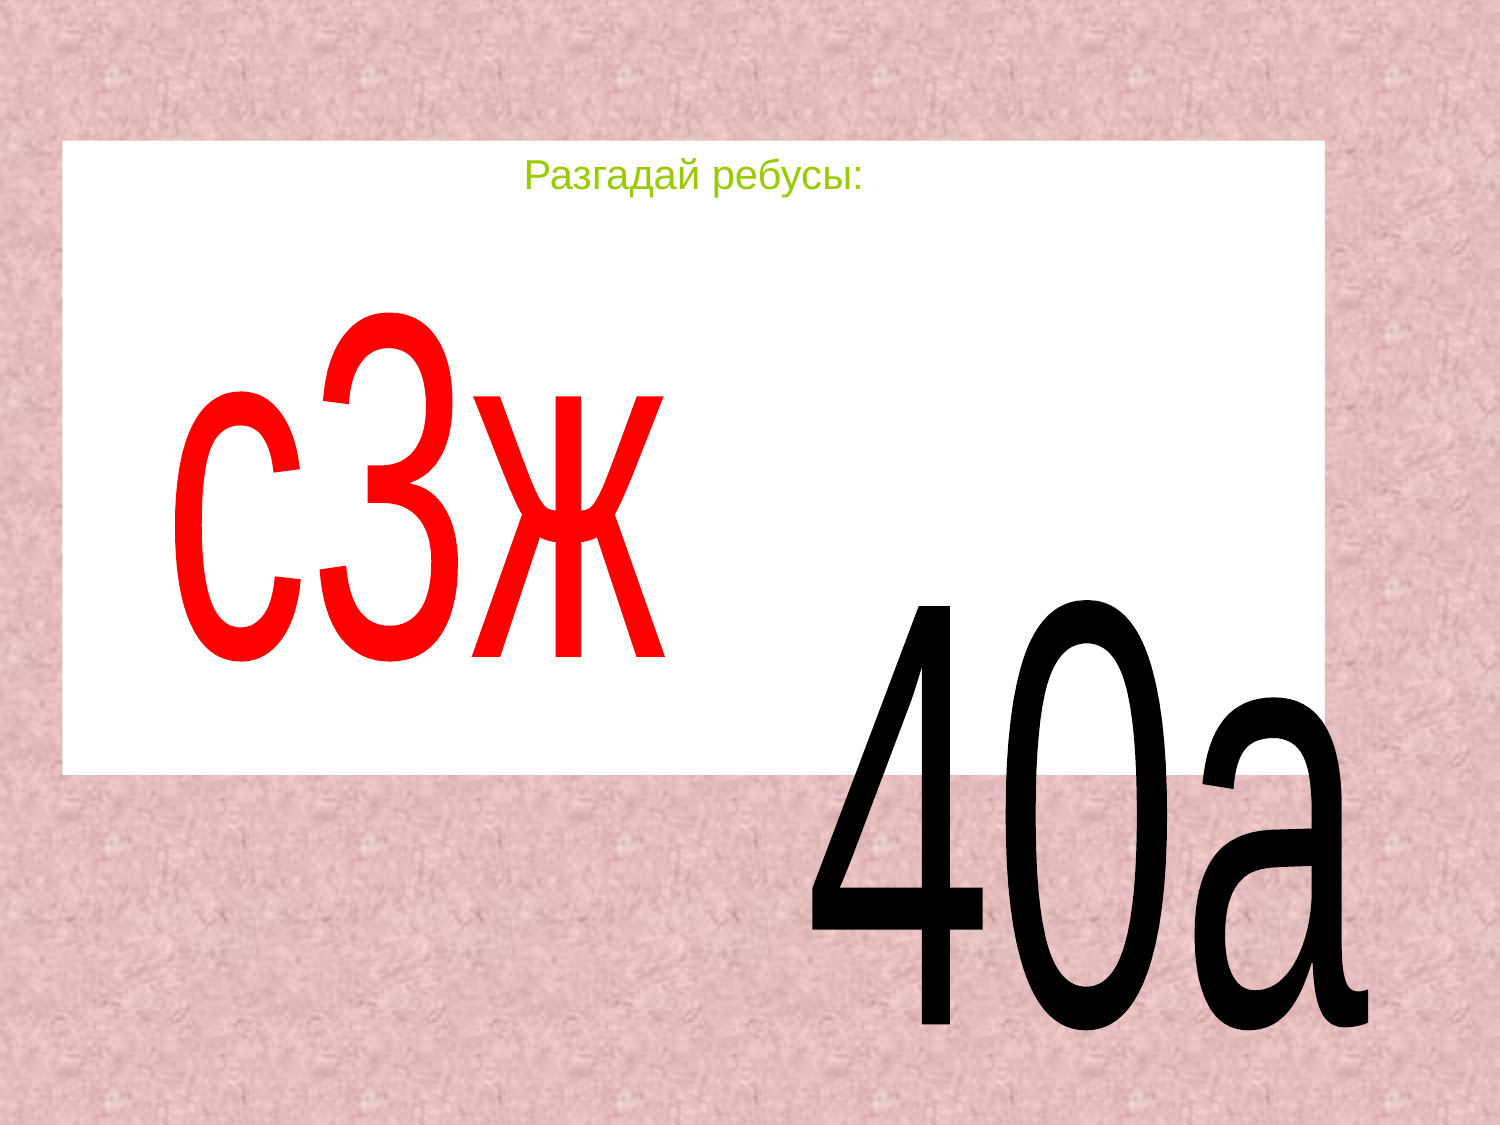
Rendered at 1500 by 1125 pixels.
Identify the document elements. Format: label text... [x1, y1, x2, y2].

list Разгадай ребусы: [62, 140, 1326, 776]
picture [0, 0, 1500, 1125]
